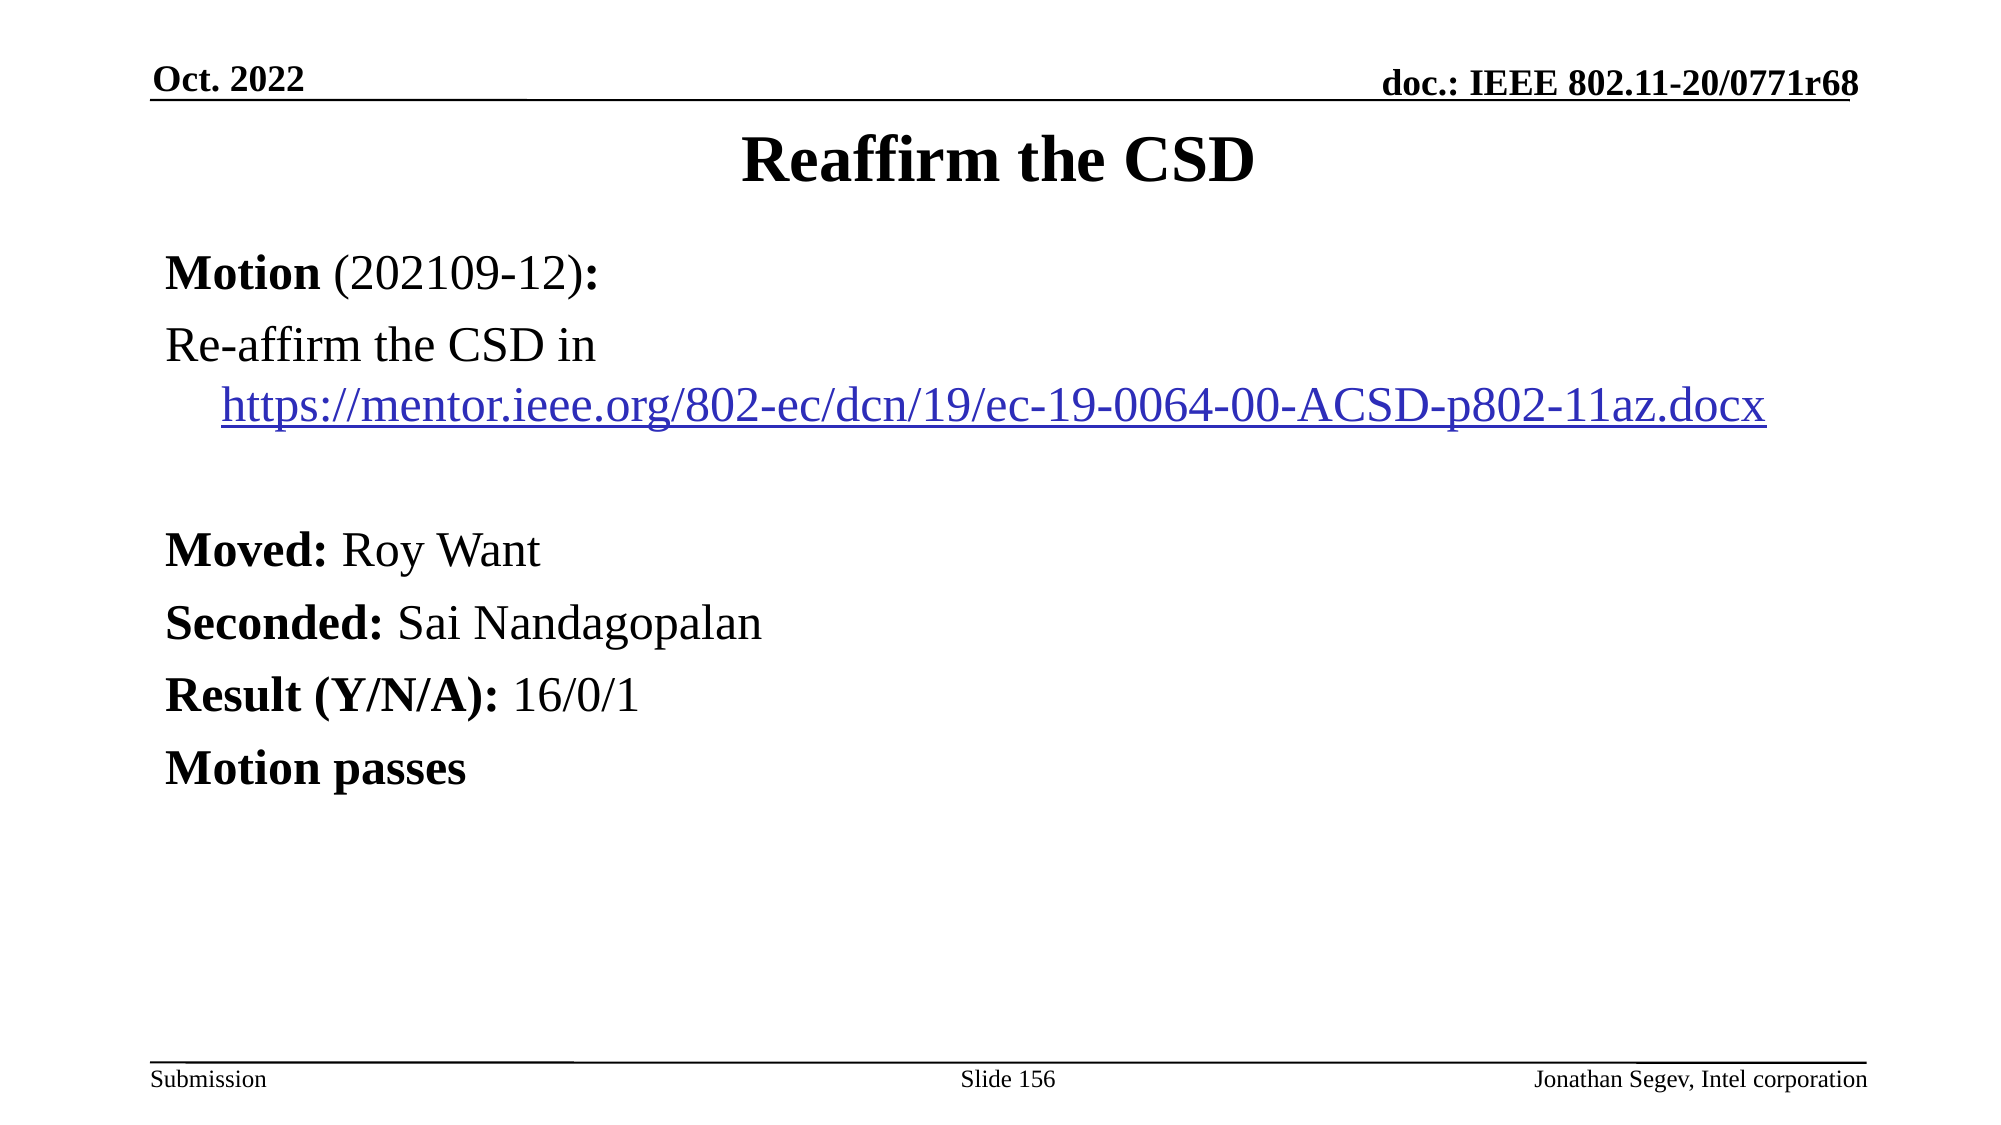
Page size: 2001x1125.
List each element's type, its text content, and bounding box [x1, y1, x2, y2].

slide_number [152, 54, 563, 100]
list Motion (202109-12): Re-affirm the CSD in https://mentor.ieee.org/802-ec/dcn/19/ec-19-0064-00-ACSD-p802-11az.docx Moved: Roy Want Seconded: Sai Nandagopalan Result (Y/N/A): 16/0/1 Motion passes [149, 231, 1850, 1000]
slide_number Slide 156 [950, 1061, 1067, 1123]
footer Jonathan Segev, Intel corporation [1171, 1061, 1869, 1093]
title Reaffirm the CSD [149, 112, 1850, 197]
